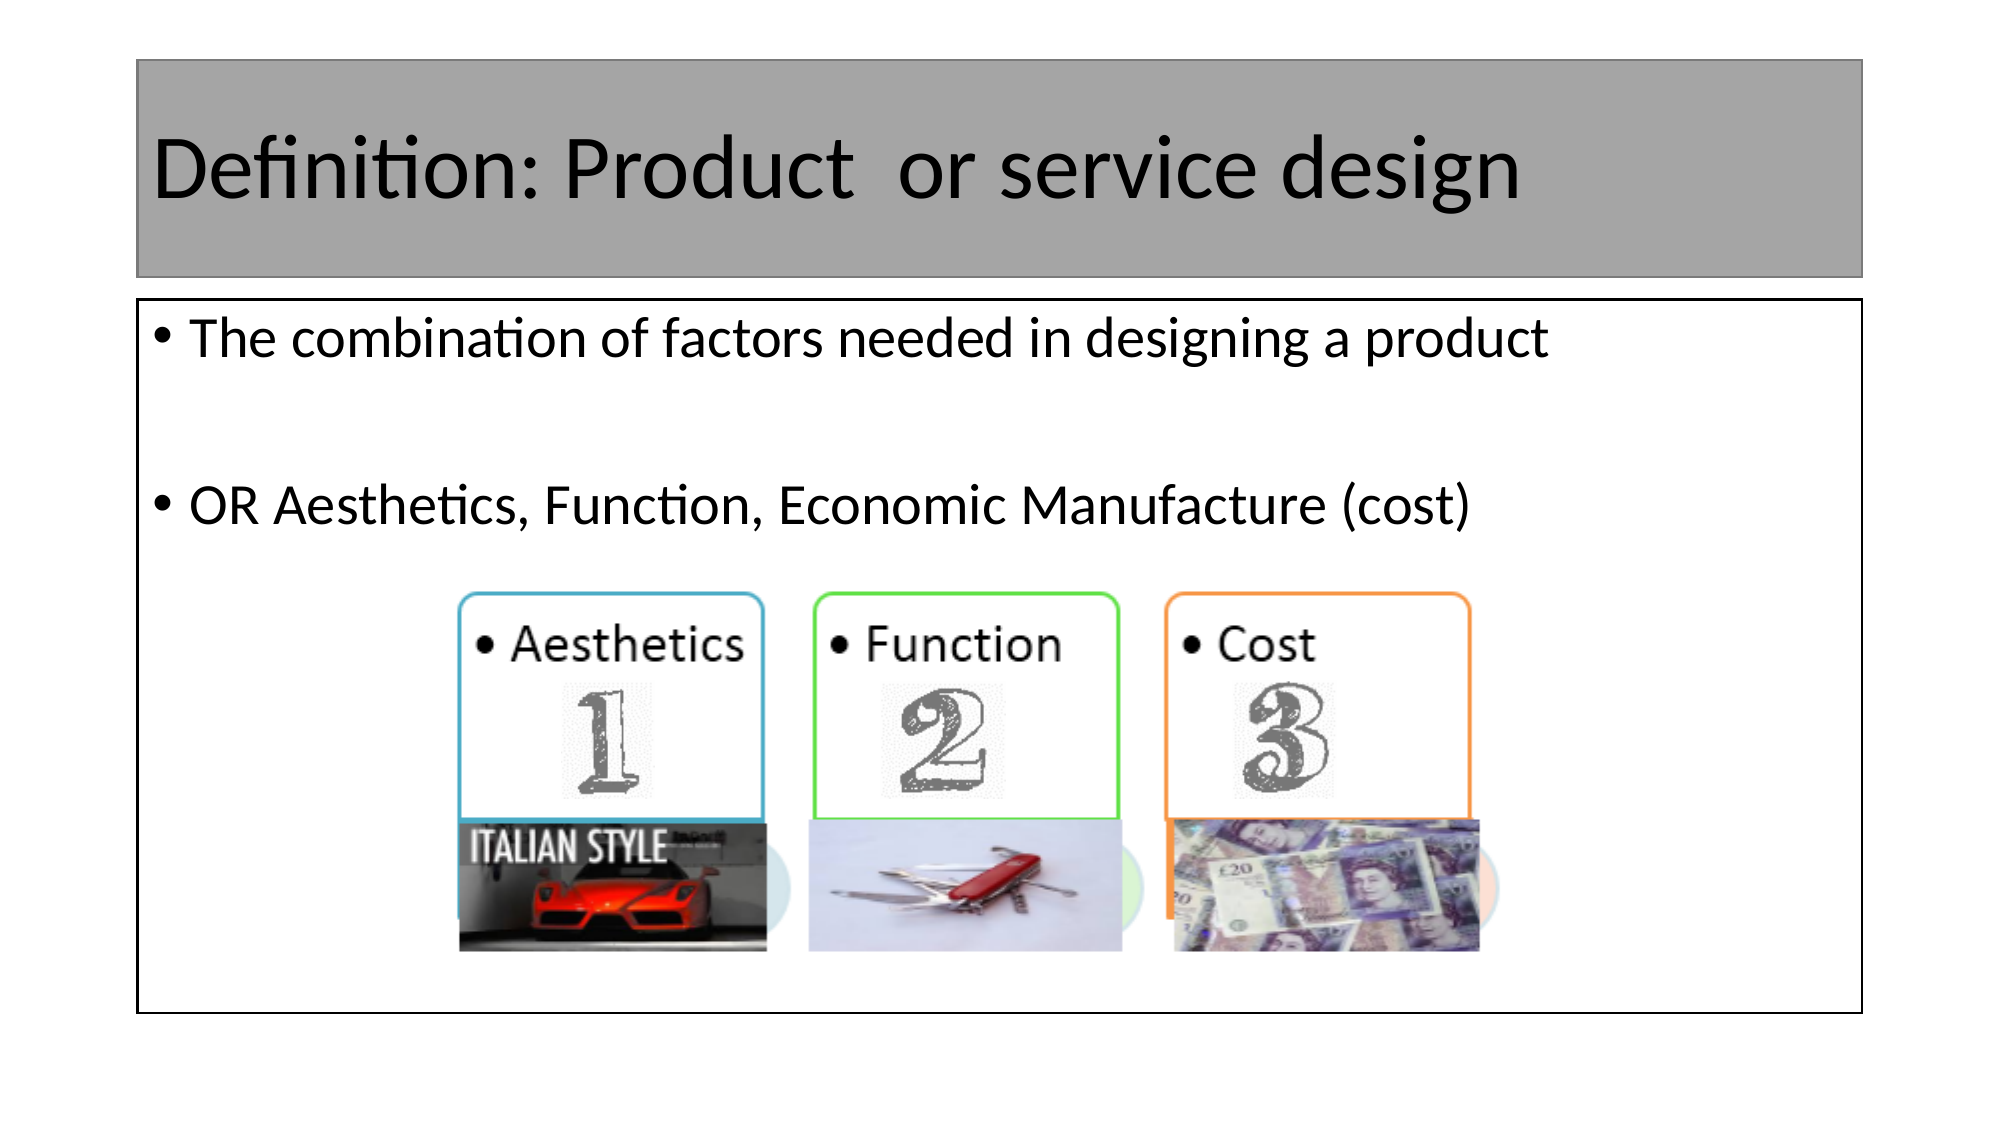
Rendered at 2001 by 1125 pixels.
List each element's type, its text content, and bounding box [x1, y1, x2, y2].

picture [406, 546, 1594, 979]
title Definition: Product or service design [136, 59, 1863, 278]
list The combination of factors needed in designing a product OR Aesthetics, Function, Economic Manufacture (cost) [136, 298, 1863, 1014]
